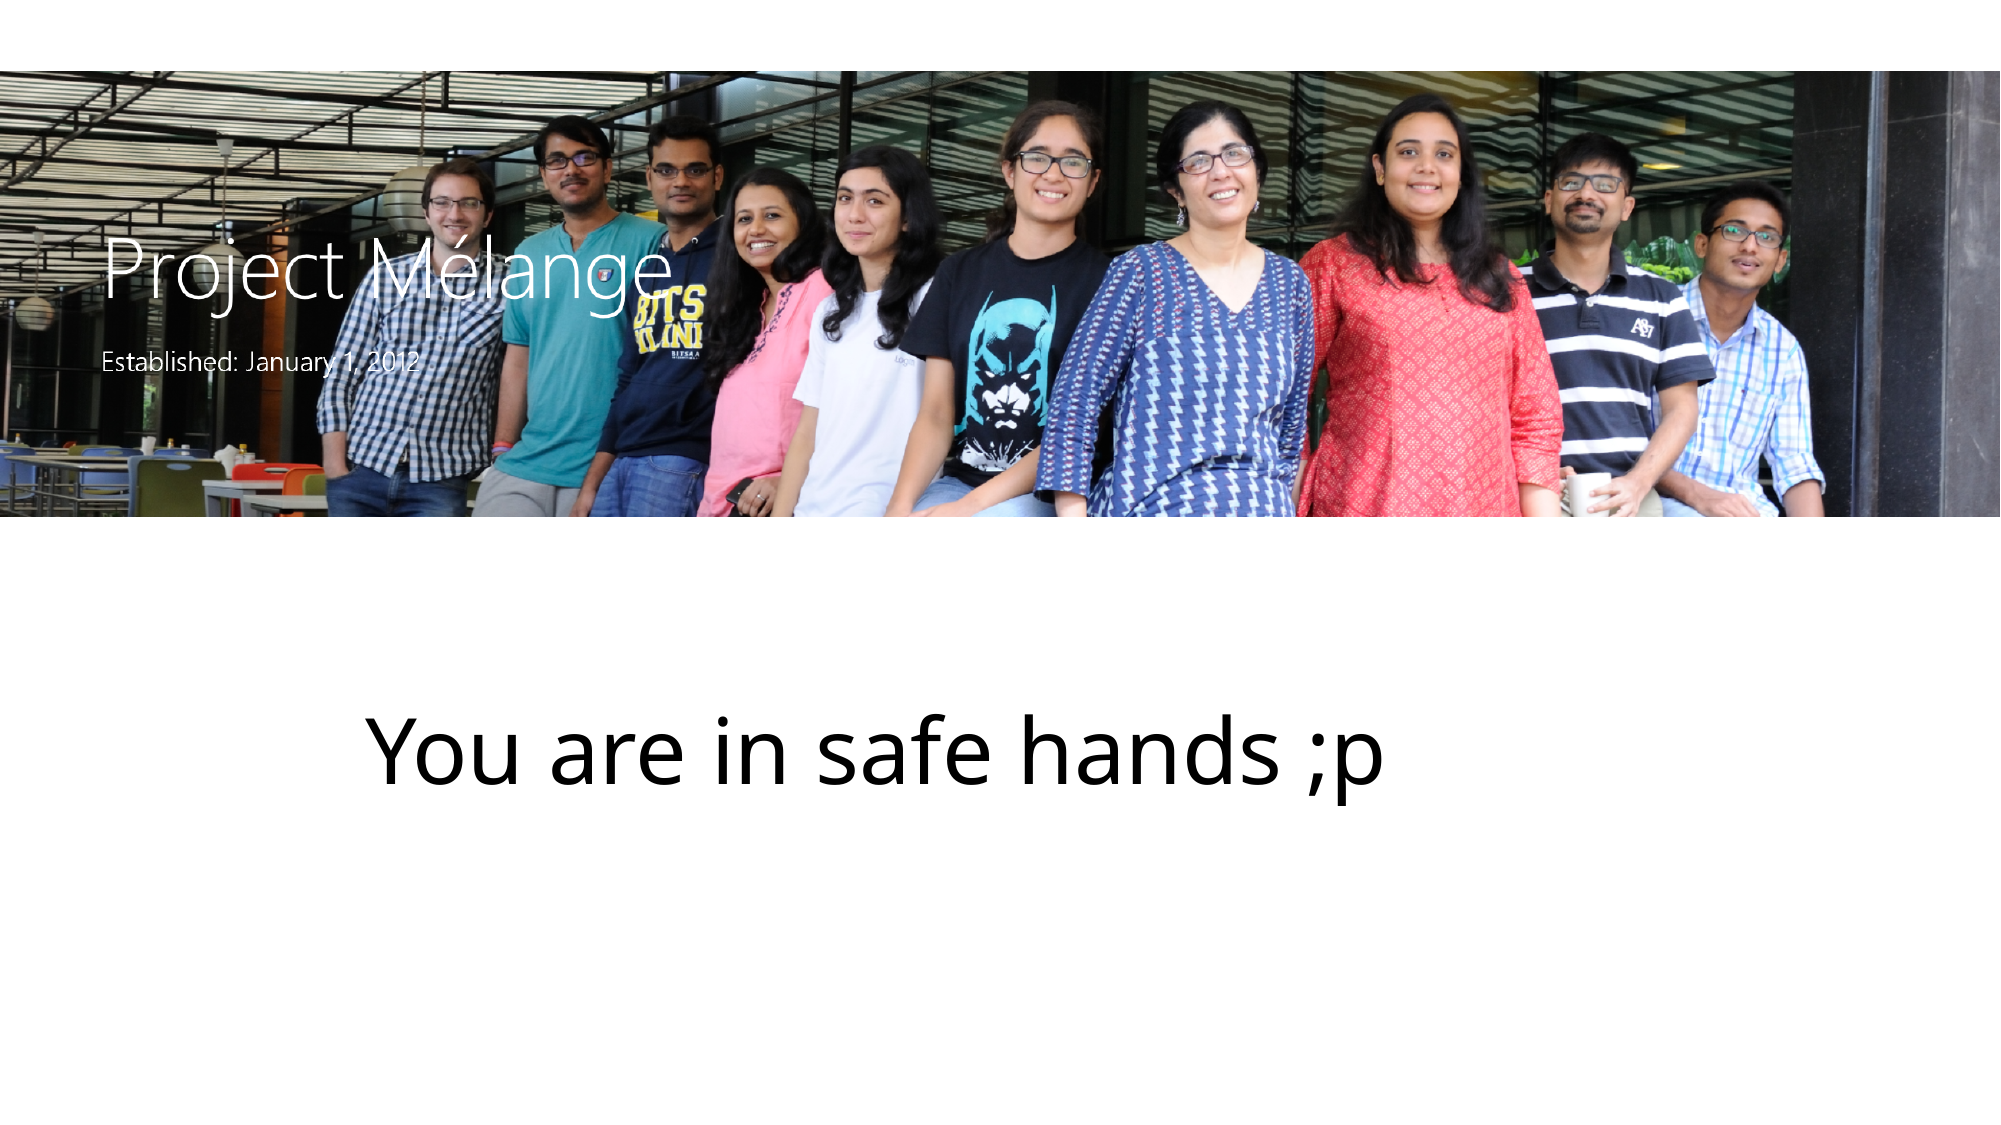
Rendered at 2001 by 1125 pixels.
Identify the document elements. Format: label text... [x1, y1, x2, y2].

picture [0, 71, 2000, 517]
title You are in safe hands ;p [350, 617, 2000, 885]
